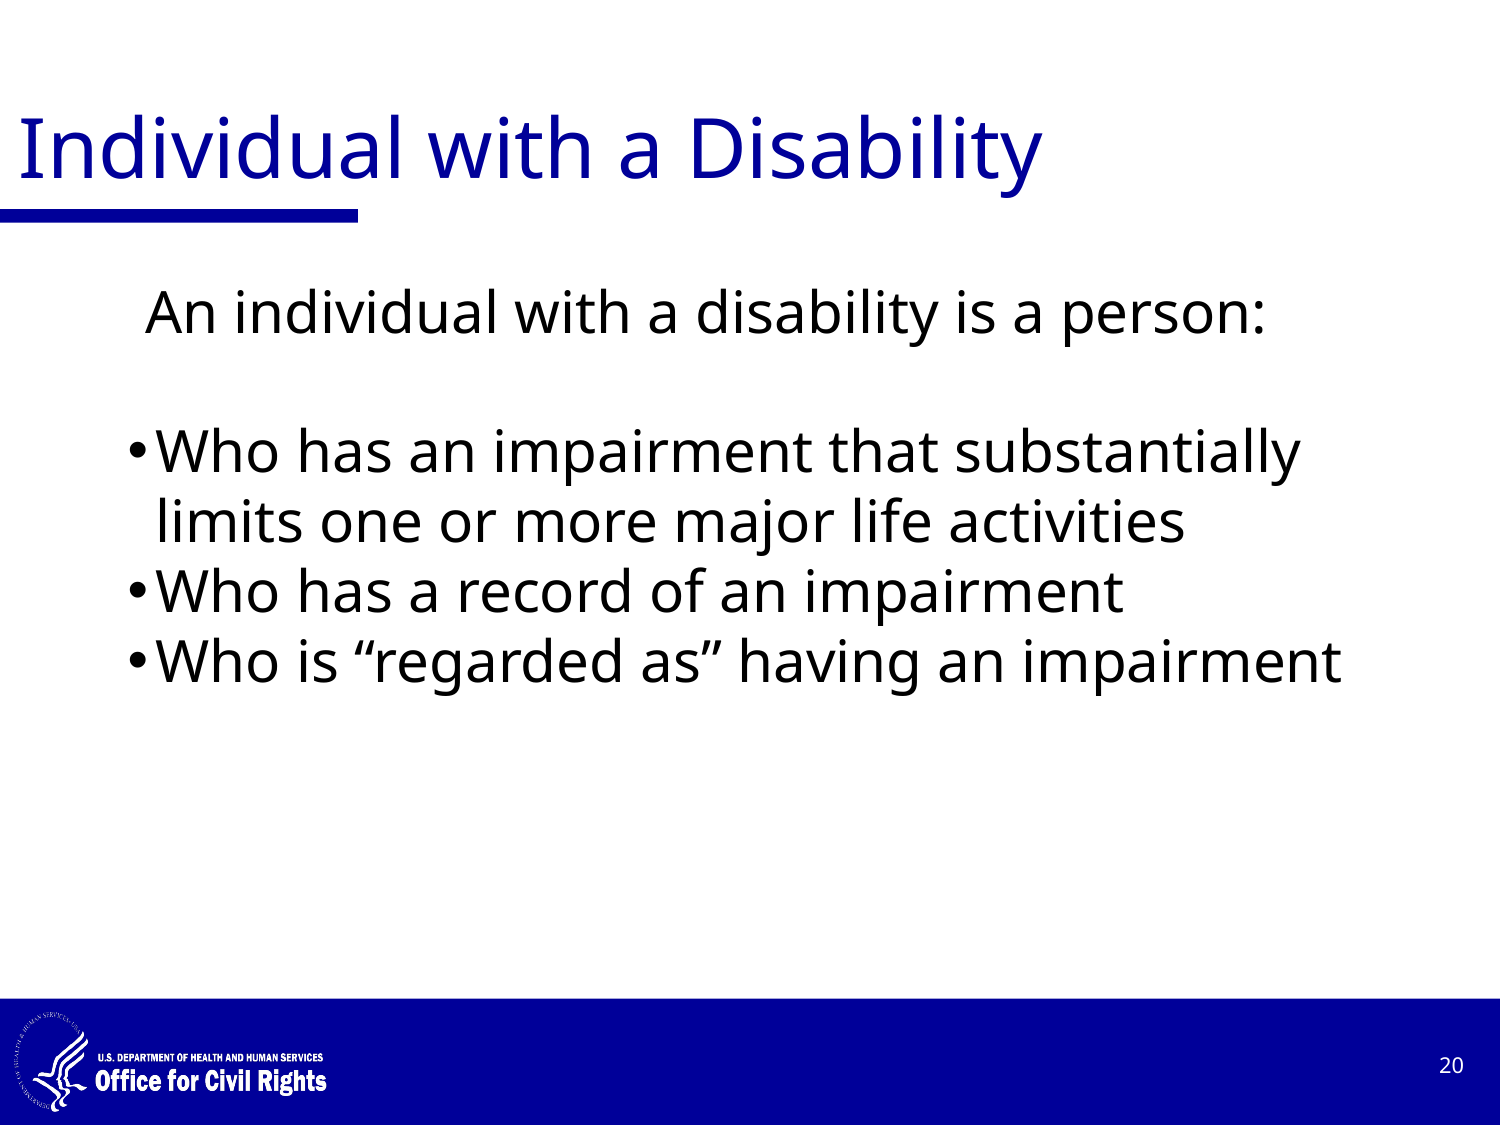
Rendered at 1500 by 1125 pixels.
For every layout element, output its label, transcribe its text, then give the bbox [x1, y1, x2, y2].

list An individual with a disability is a person: Who has an impairment that substantially limits one or more major life activities Who has a record of an impairment Who is “regarded as” having an impairment [112, 267, 1394, 1048]
title Individual with a Disability [3, 87, 1188, 190]
picture [14, 1012, 327, 1112]
